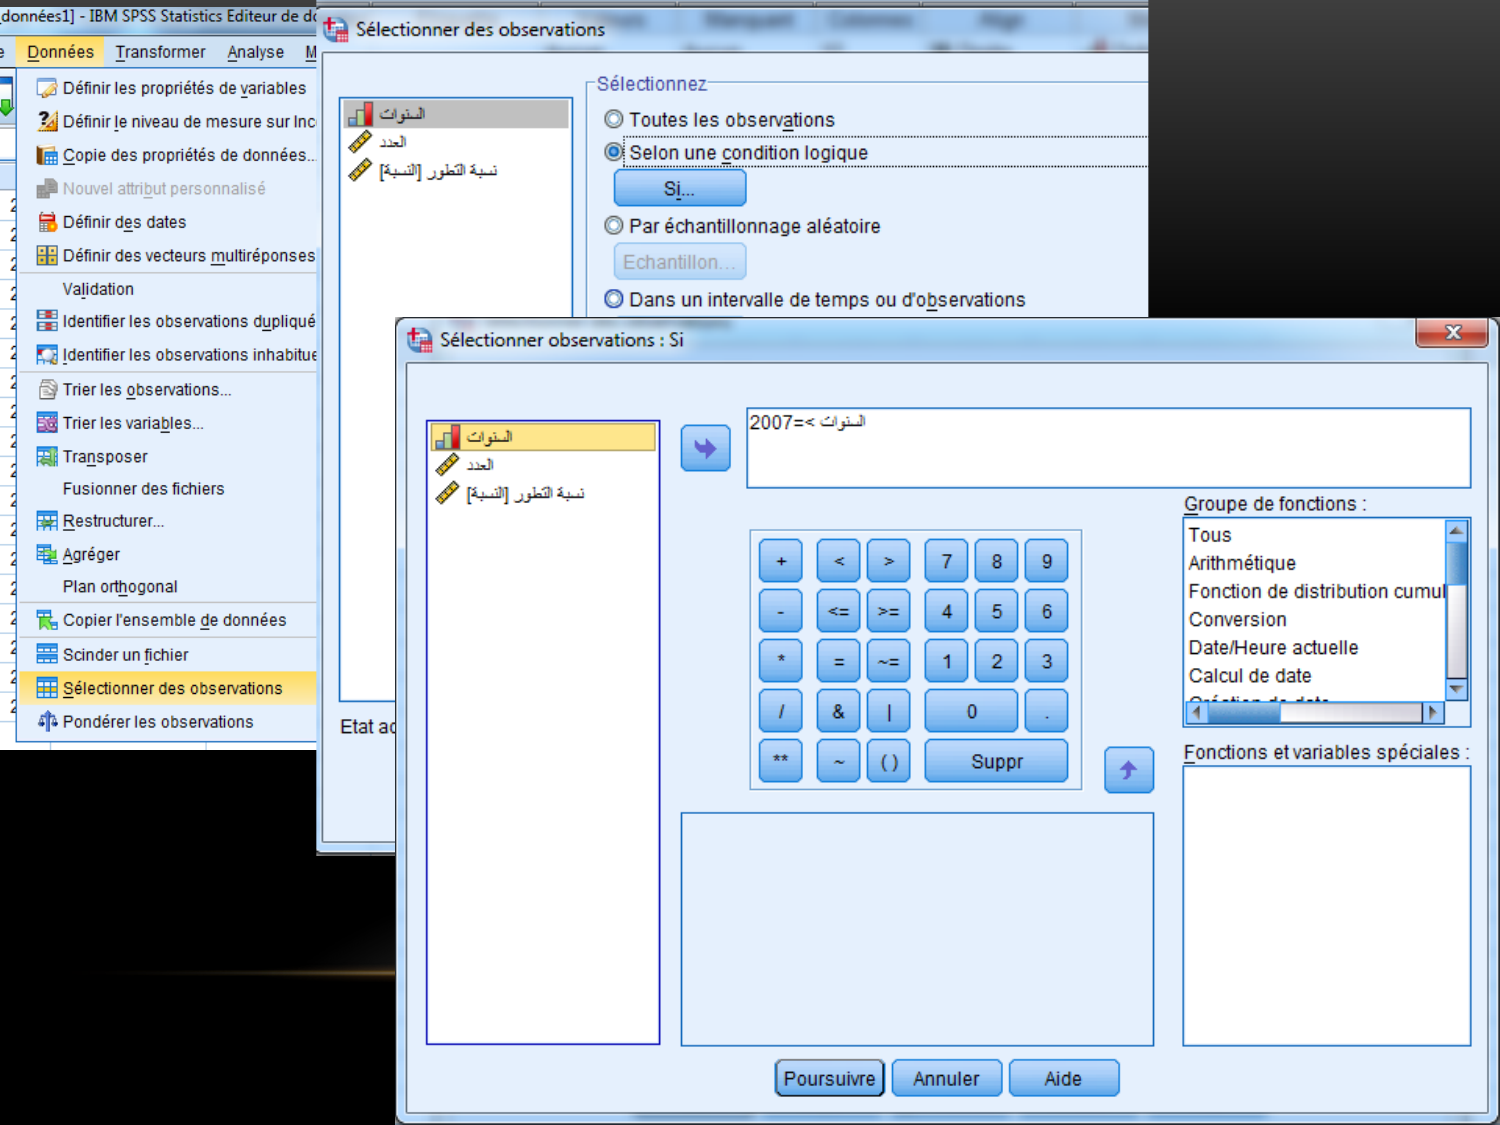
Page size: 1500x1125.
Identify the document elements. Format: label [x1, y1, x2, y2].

picture [0, 0, 1500, 1125]
list [0, 0, 316, 751]
